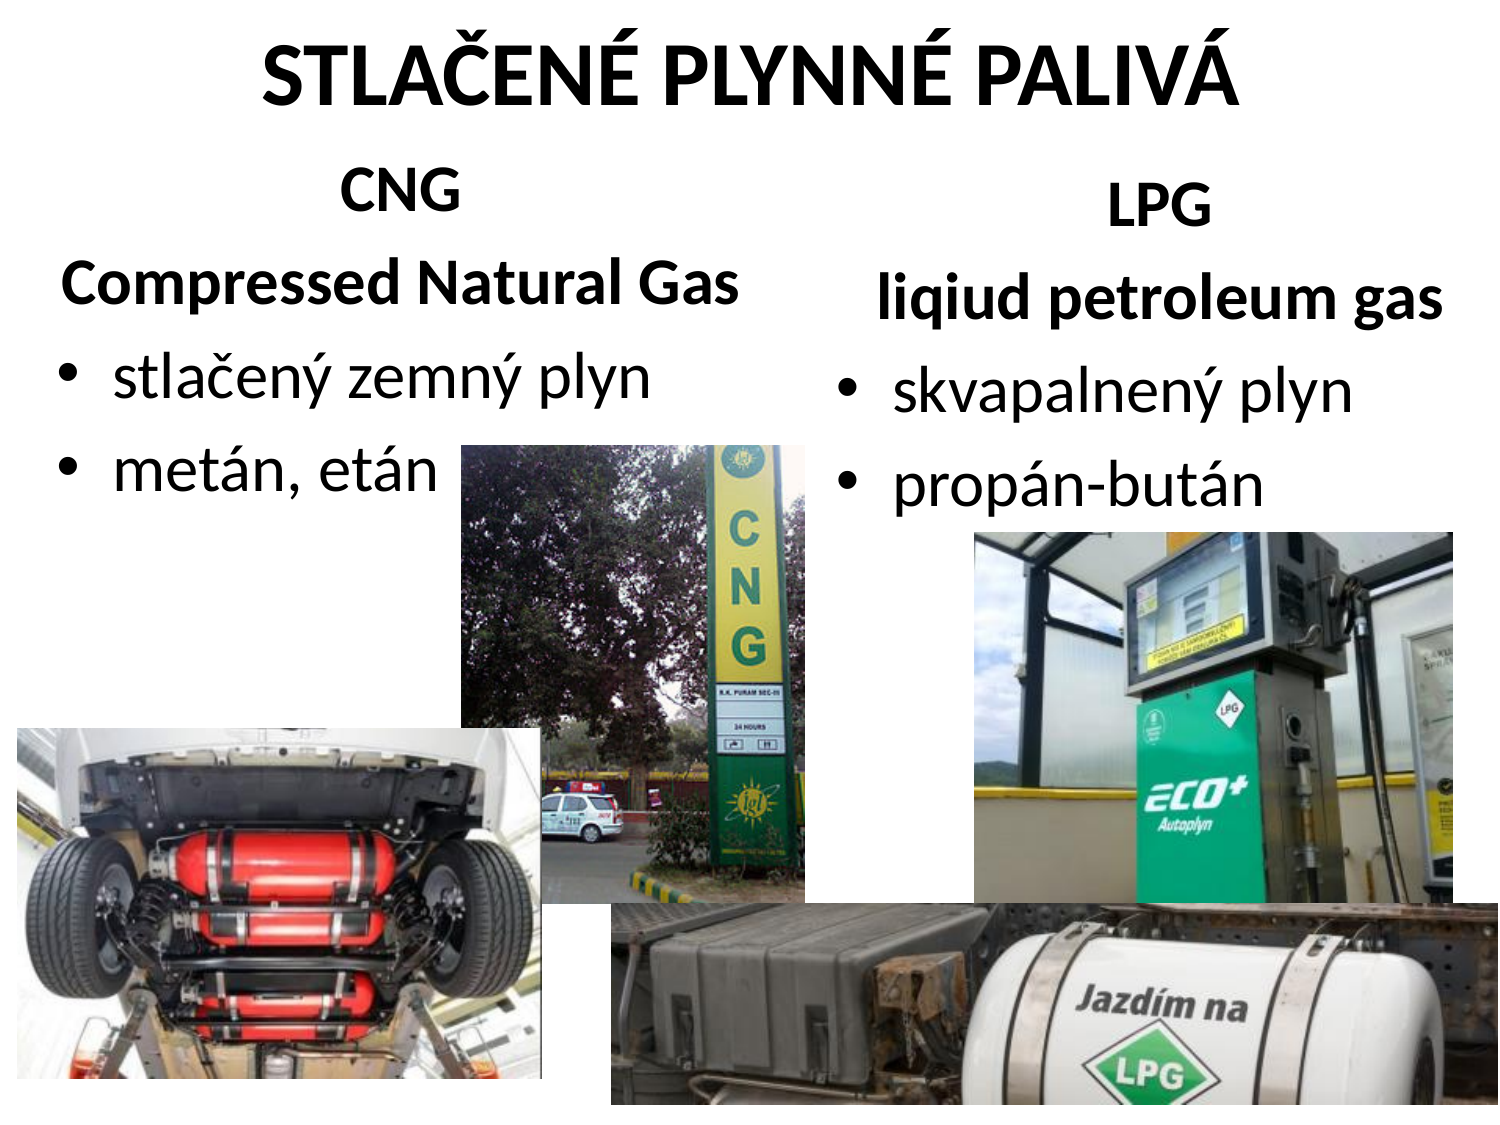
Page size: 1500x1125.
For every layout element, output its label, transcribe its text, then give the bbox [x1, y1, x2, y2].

title STLAČENÉ PLYNNÉ PALIVÁ [76, 0, 1427, 138]
list LPG liqiud petroleum gas skvapalnený plyn propán-bután [820, 152, 1500, 895]
picture [17, 445, 1498, 1105]
text_box CNG Compressed Natural Gas stlačený zemný plyn metán, etán [41, 137, 762, 726]
